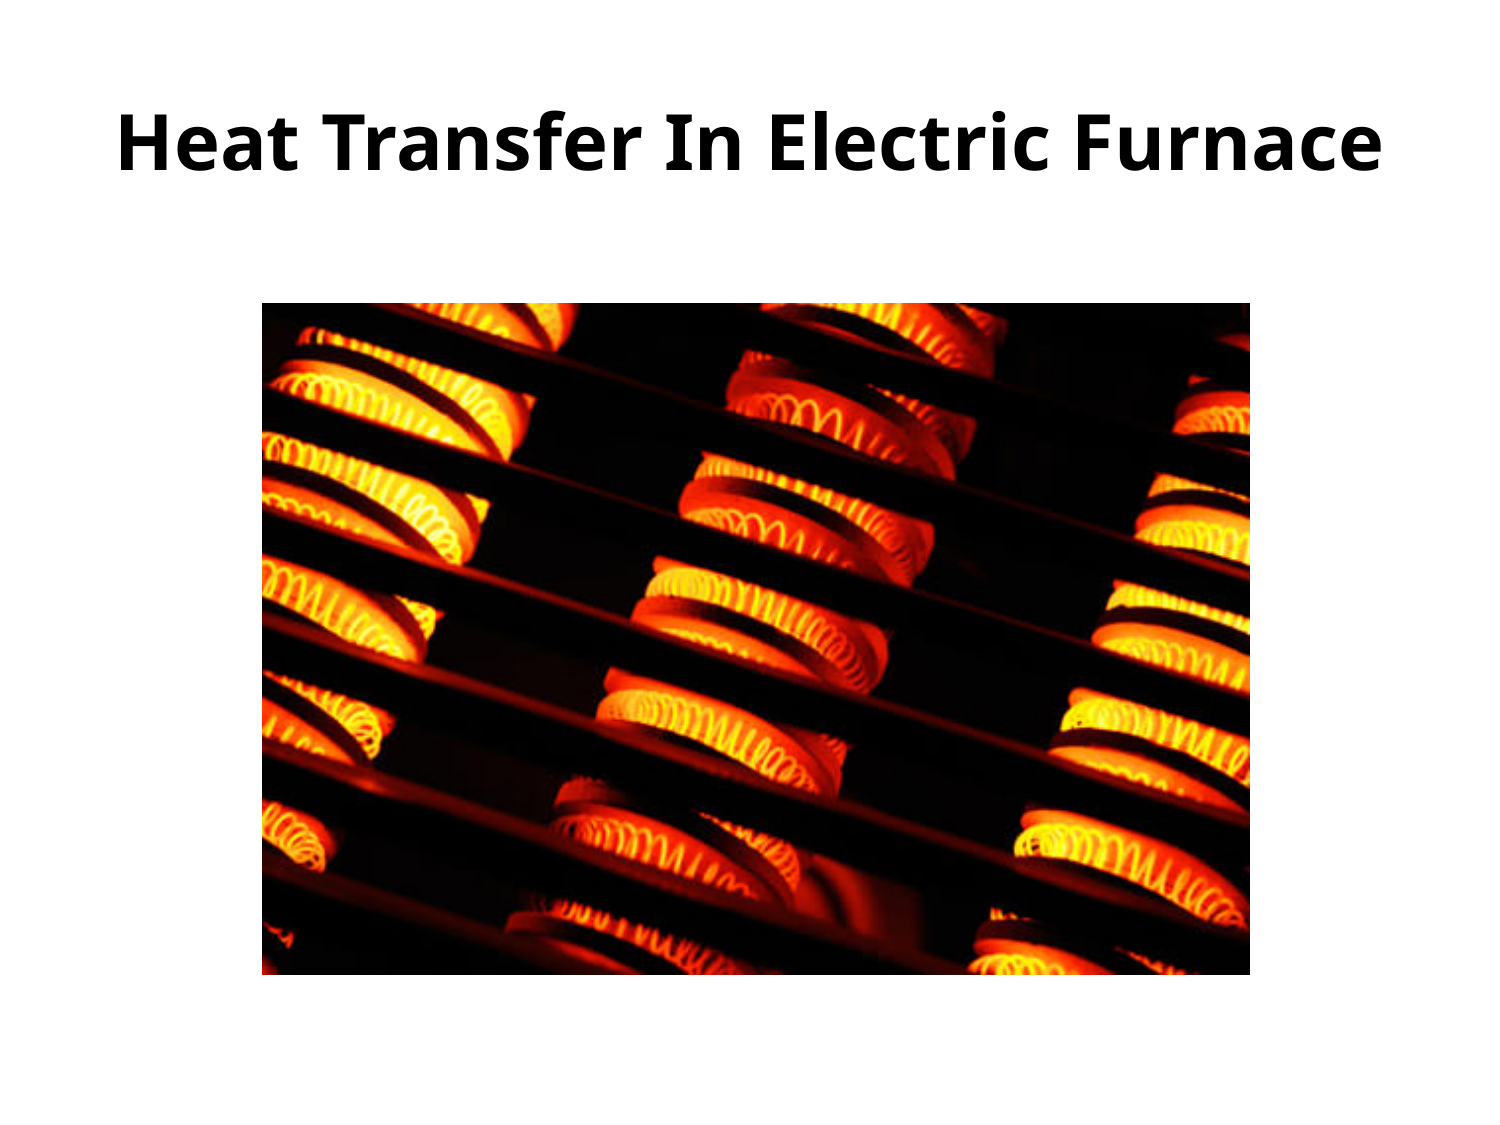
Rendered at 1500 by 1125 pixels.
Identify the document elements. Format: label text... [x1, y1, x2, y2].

picture [262, 302, 1251, 976]
title Heat Transfer In Electric Furnace [75, 45, 1425, 233]
